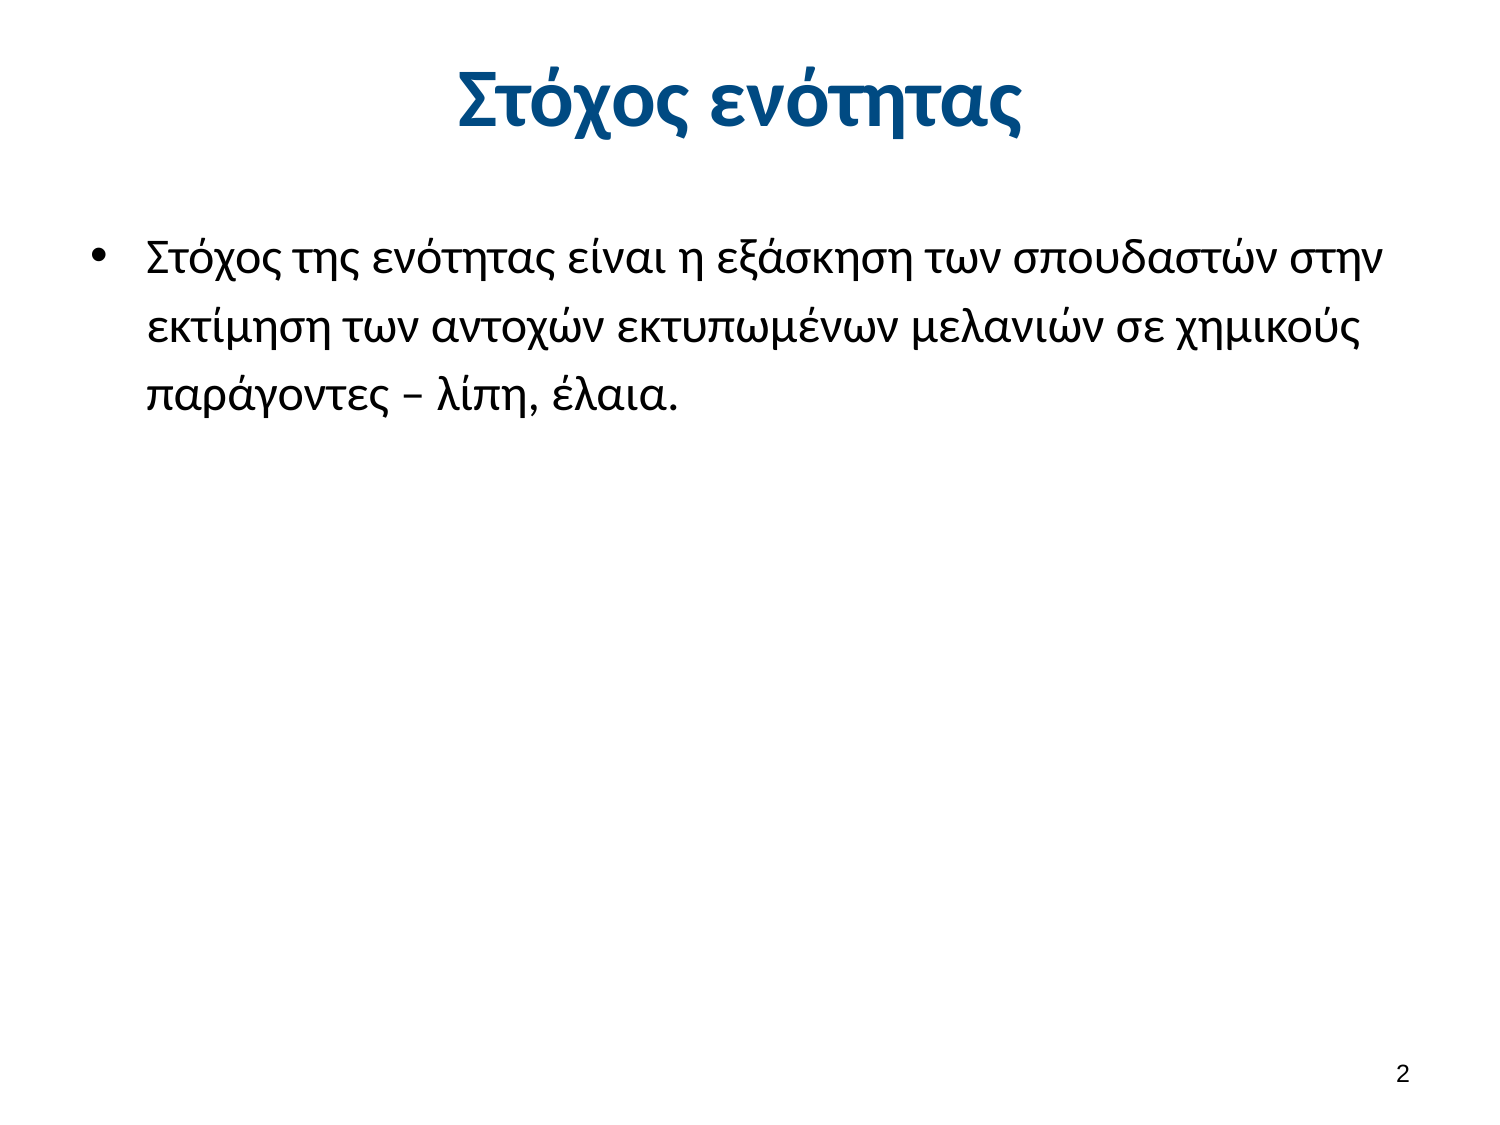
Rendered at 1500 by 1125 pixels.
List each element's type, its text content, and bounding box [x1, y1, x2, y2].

list Στόχος της ενότητας είναι η εξάσκηση των σπουδαστών στην εκτίμηση των αντοχών εκτυπωμένων μελανιών σε χημικούς παράγοντες – λίπη, έλαια. [75, 208, 1425, 1024]
slide_number 1 [1074, 1042, 1425, 1103]
title Στόχος ενότητας [0, 19, 1500, 169]
